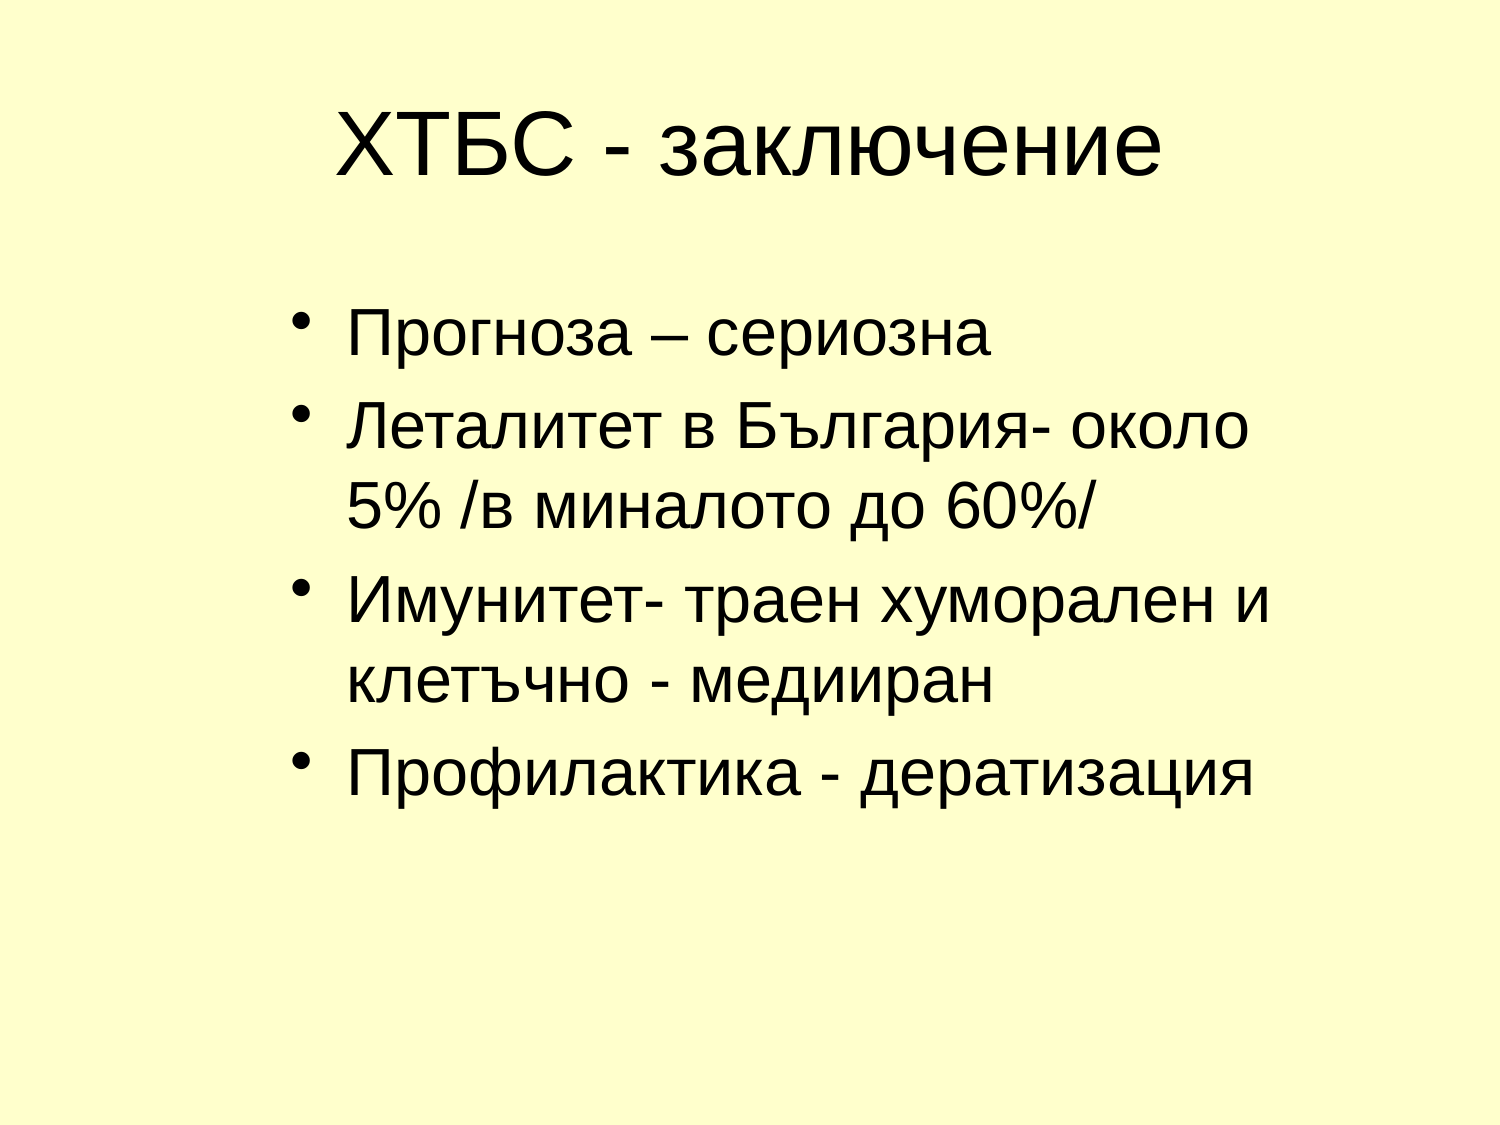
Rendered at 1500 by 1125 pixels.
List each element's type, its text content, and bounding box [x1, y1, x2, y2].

title ХТБС - заключение [75, 45, 1425, 233]
list Прогноза – сериозна Леталитет в България- около 5% /в миналото до 60%/ Имунитет- траен хуморален и клетъчно - медииран Профилактика - дератизация [275, 281, 1425, 1000]
